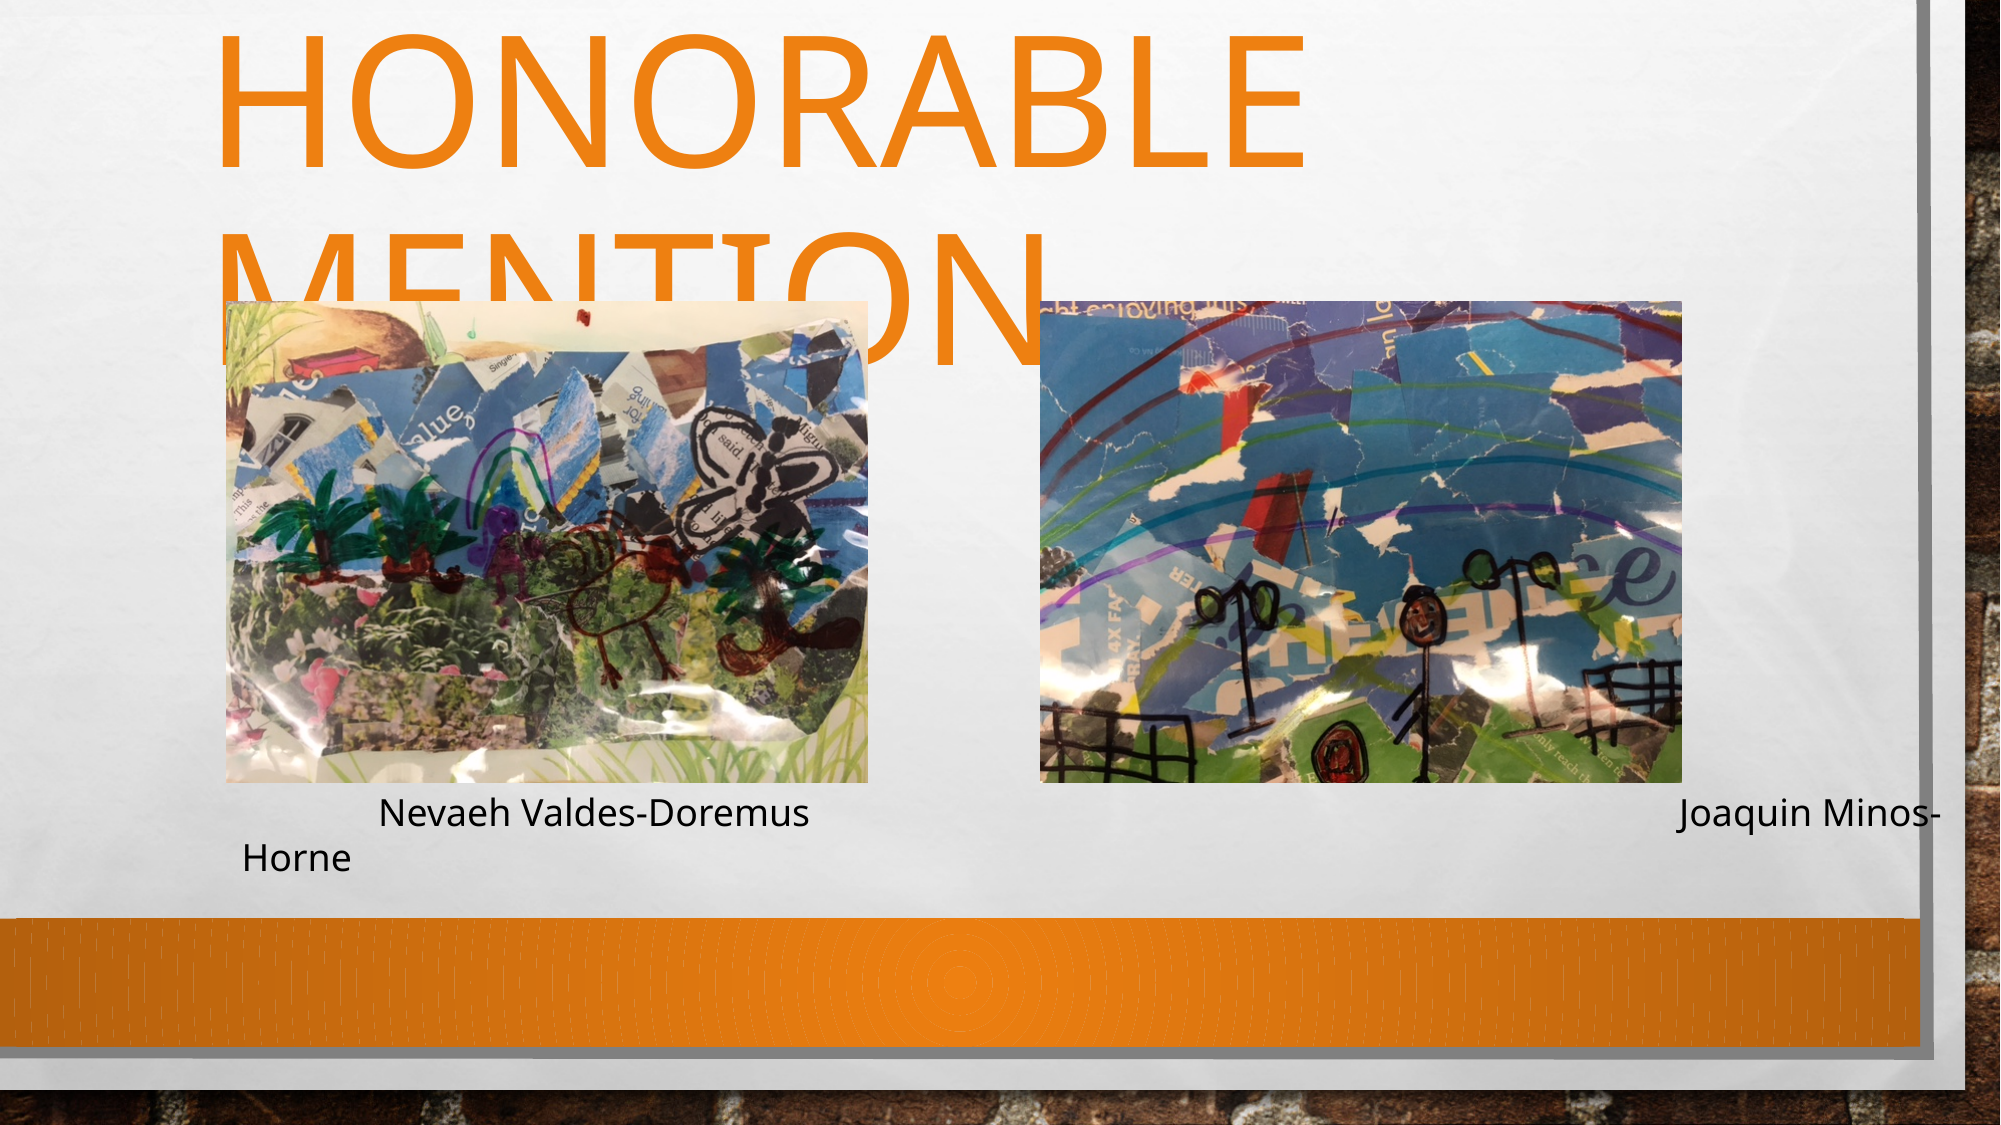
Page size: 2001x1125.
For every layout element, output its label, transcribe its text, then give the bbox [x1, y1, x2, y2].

picture [1039, 301, 1682, 783]
picture [226, 301, 869, 783]
title Honorable mention [190, 112, 1897, 302]
picture [1966, 0, 2000, 782]
text_box Nevaeh Valdes-Doremus Joaquin Minos-Horne [226, 782, 2000, 887]
picture [0, 887, 2000, 1125]
